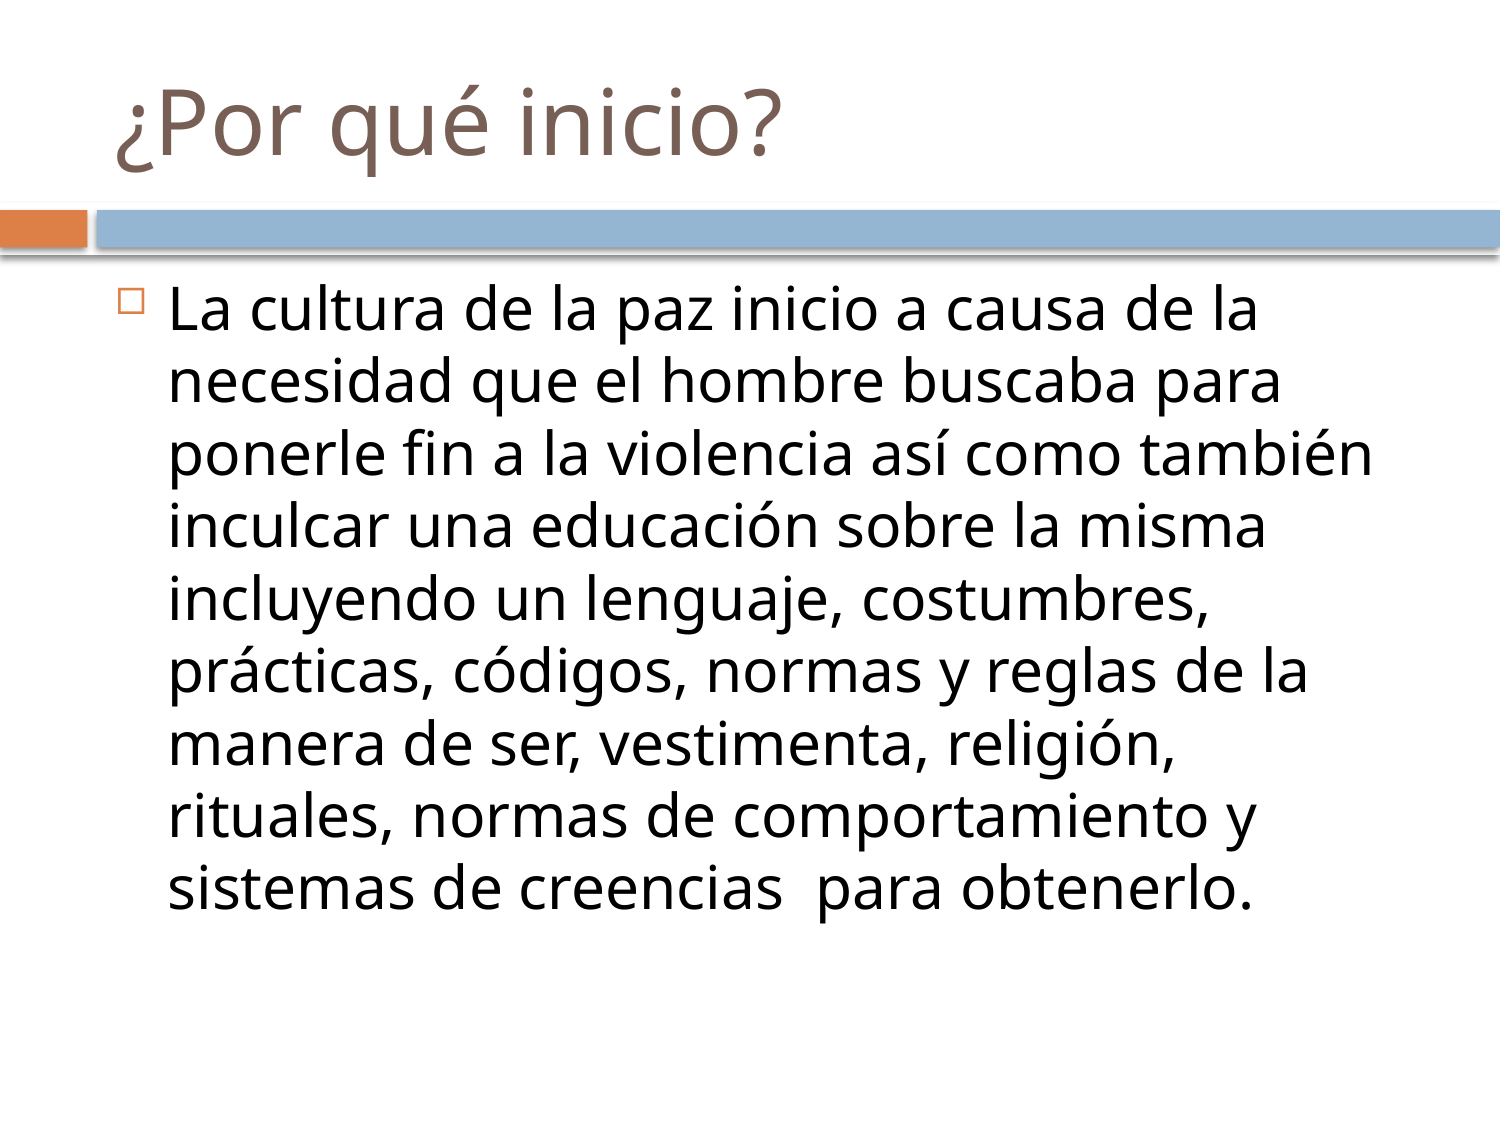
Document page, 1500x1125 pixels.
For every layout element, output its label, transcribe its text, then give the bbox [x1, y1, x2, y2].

list La cultura de la paz inicio a causa de la necesidad que el hombre buscaba para ponerle fin a la violencia así como también inculcar una educación sobre la misma incluyendo un lenguaje, costumbres, prácticas, códigos, normas y reglas de la manera de ser, vestimenta, religión, rituales, normas de comportamiento y sistemas de creencias para obtenerlo. [100, 262, 1438, 1000]
title ¿Por qué inicio? [100, 37, 1438, 200]
